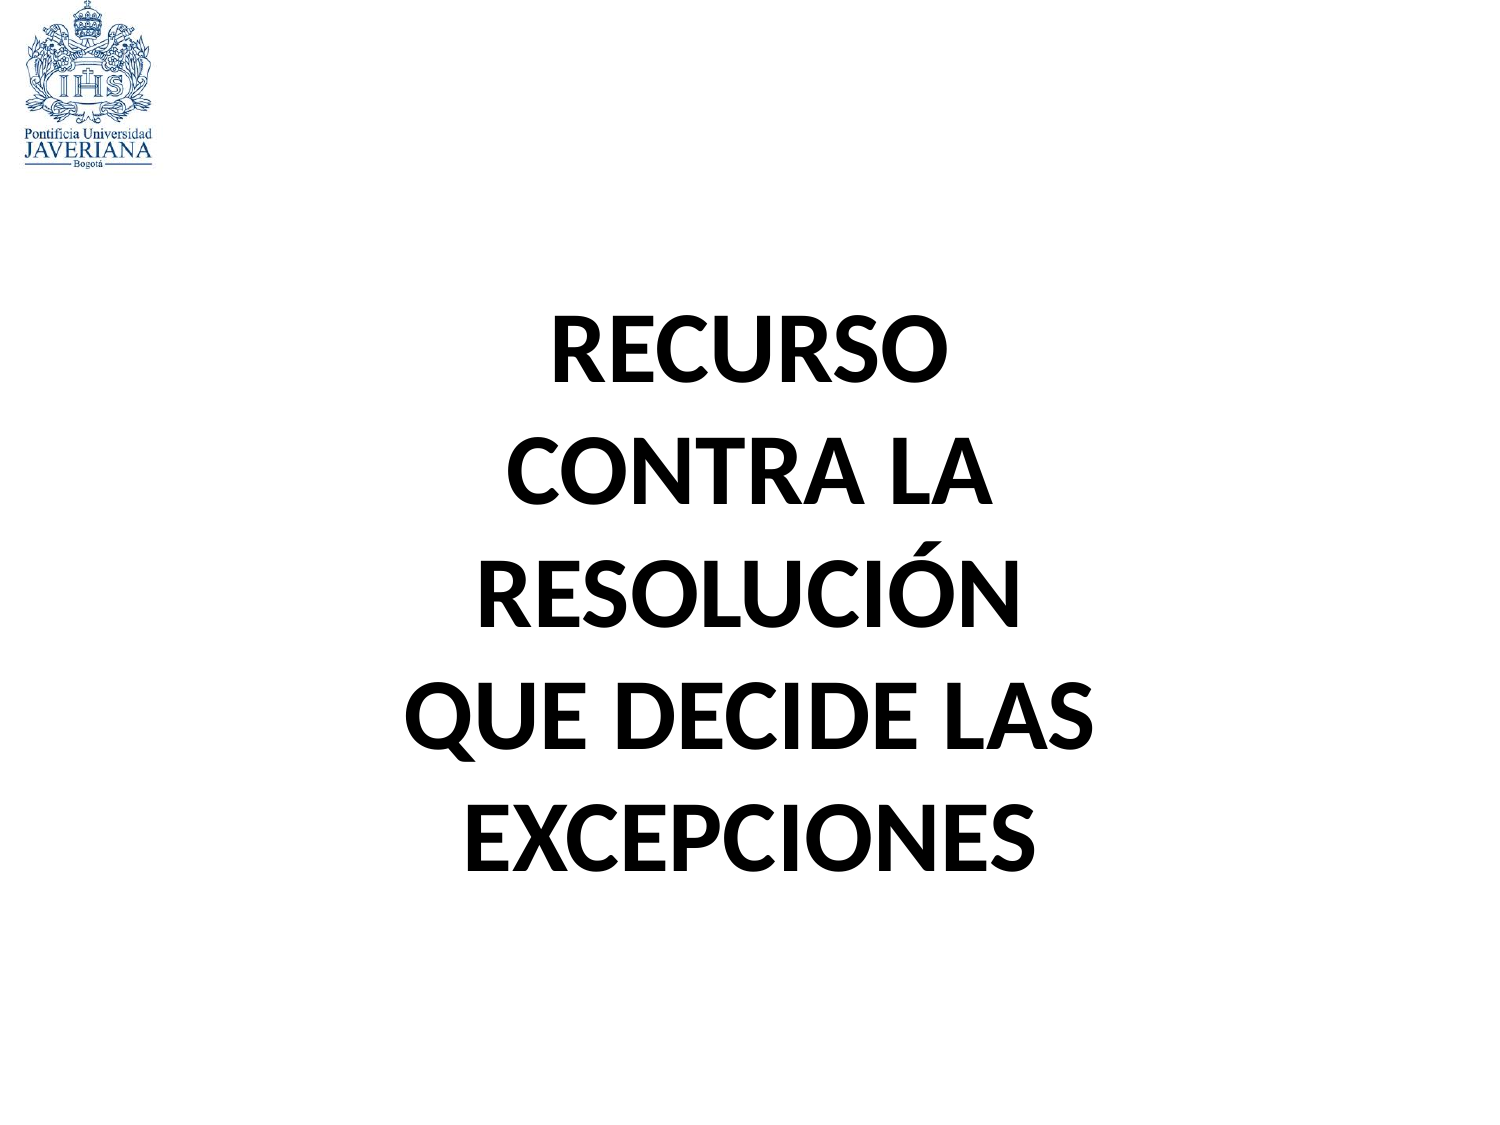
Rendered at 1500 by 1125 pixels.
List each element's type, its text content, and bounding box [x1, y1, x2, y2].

picture [0, 0, 176, 176]
text_box RECURSO CONTRA LA RESOLUCIÓN QUE DECIDE LAS EXCEPCIONES [375, 273, 1125, 900]
